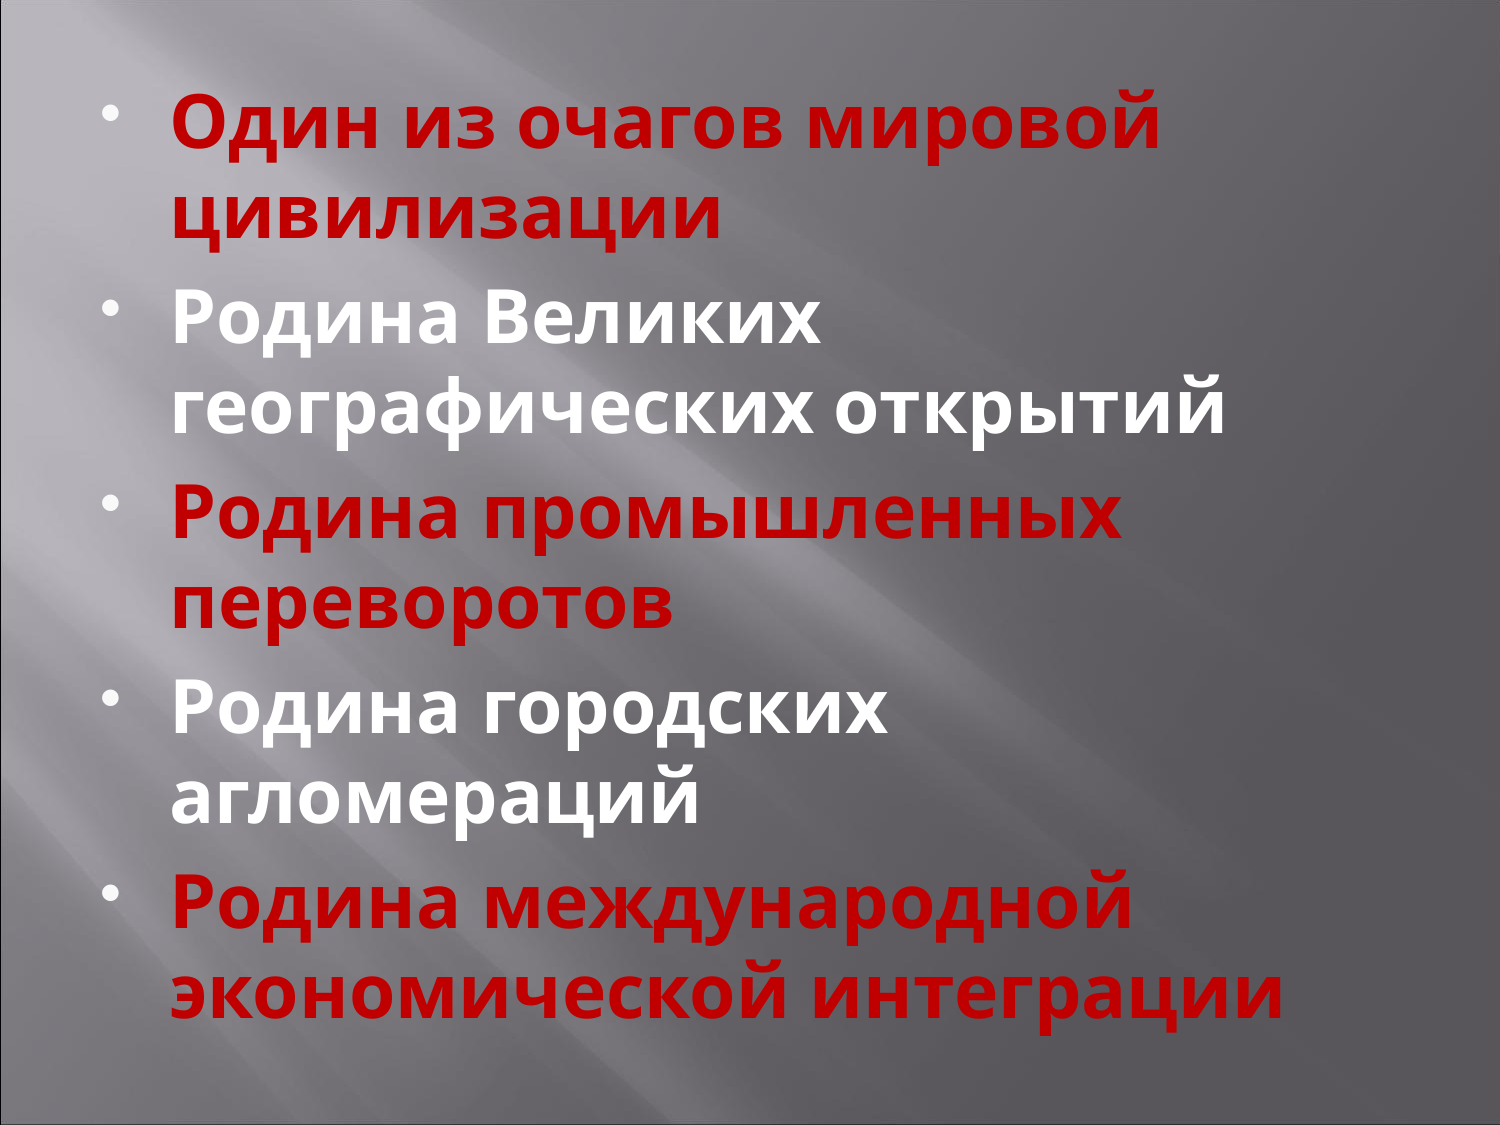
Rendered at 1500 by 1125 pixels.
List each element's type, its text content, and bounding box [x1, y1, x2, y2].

list Один из очагов мировой цивилизации Родина Великих географических открытий Родина промышленных переворотов Родина городских агломераций Родина международной экономической интеграции [64, 66, 1415, 982]
picture [0, 0, 1500, 1125]
